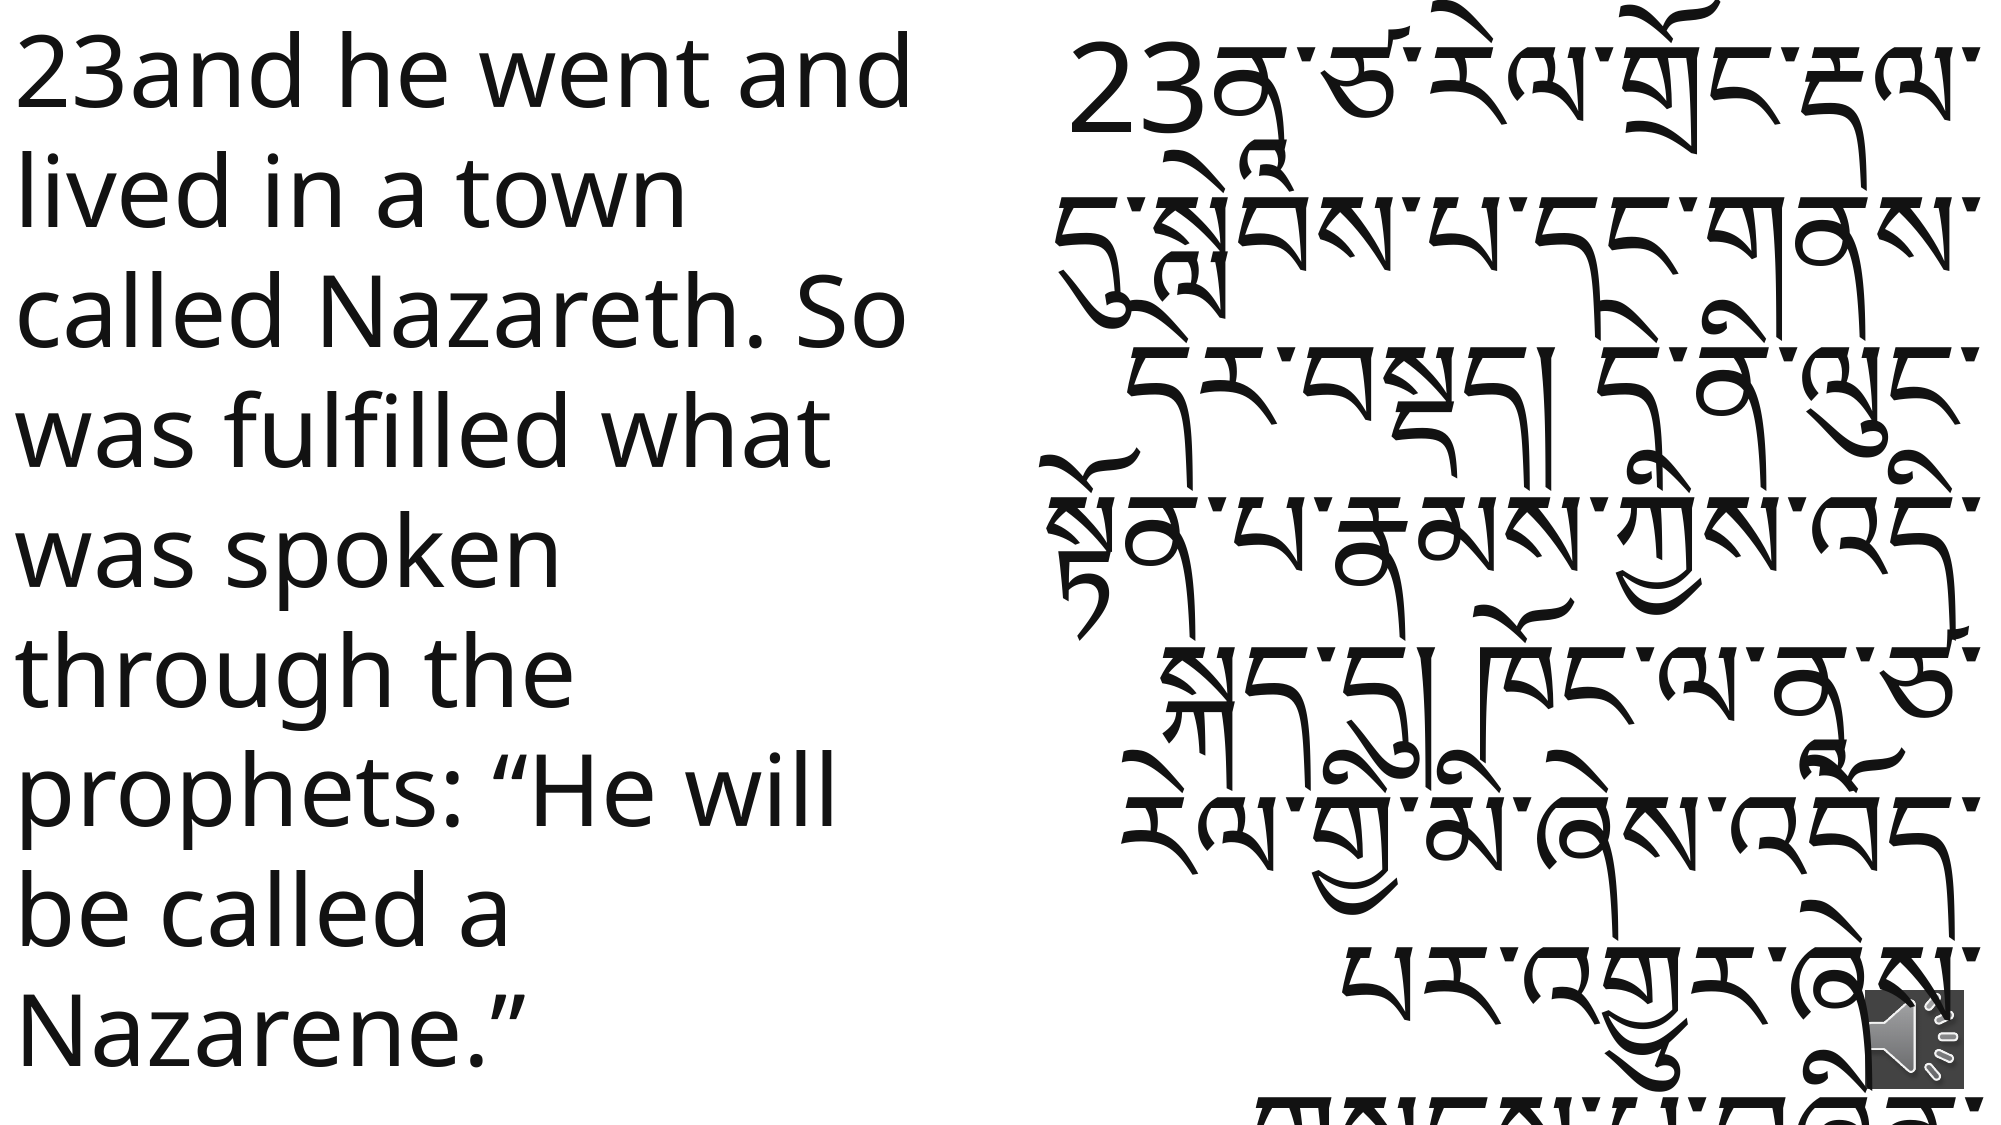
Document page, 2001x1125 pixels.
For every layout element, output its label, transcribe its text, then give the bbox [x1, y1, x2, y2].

picture [1864, 989, 1965, 1090]
text_box 23ནཱ་ཙ་རེལ་གྲོང་རྡལ་དུ་སླེབས་པ་དང་གནས་དེར༌བསྡད། དེ་ནི་ལུང་སྟོན་པ་རྣམས་ཀྱིས་འདི་སྐད༌དུ། ཁོང་ལ་ནཱ་ཙ་རེལ་གྱི་མི་ཞེས་འབོད་པར་འགྱུར་ཞེས་གསུངས་པ་བཞིན་འགྲུབ་པའི་ཕྱིར་དེ་ལྟར་བྱུང༌བའོ།། [1019, 0, 2000, 1125]
text_box 23and he went and lived in a town called Nazareth. So was fulfilled what was spoken through the prophets: “He will be called a Nazarene.” [0, 0, 981, 1125]
